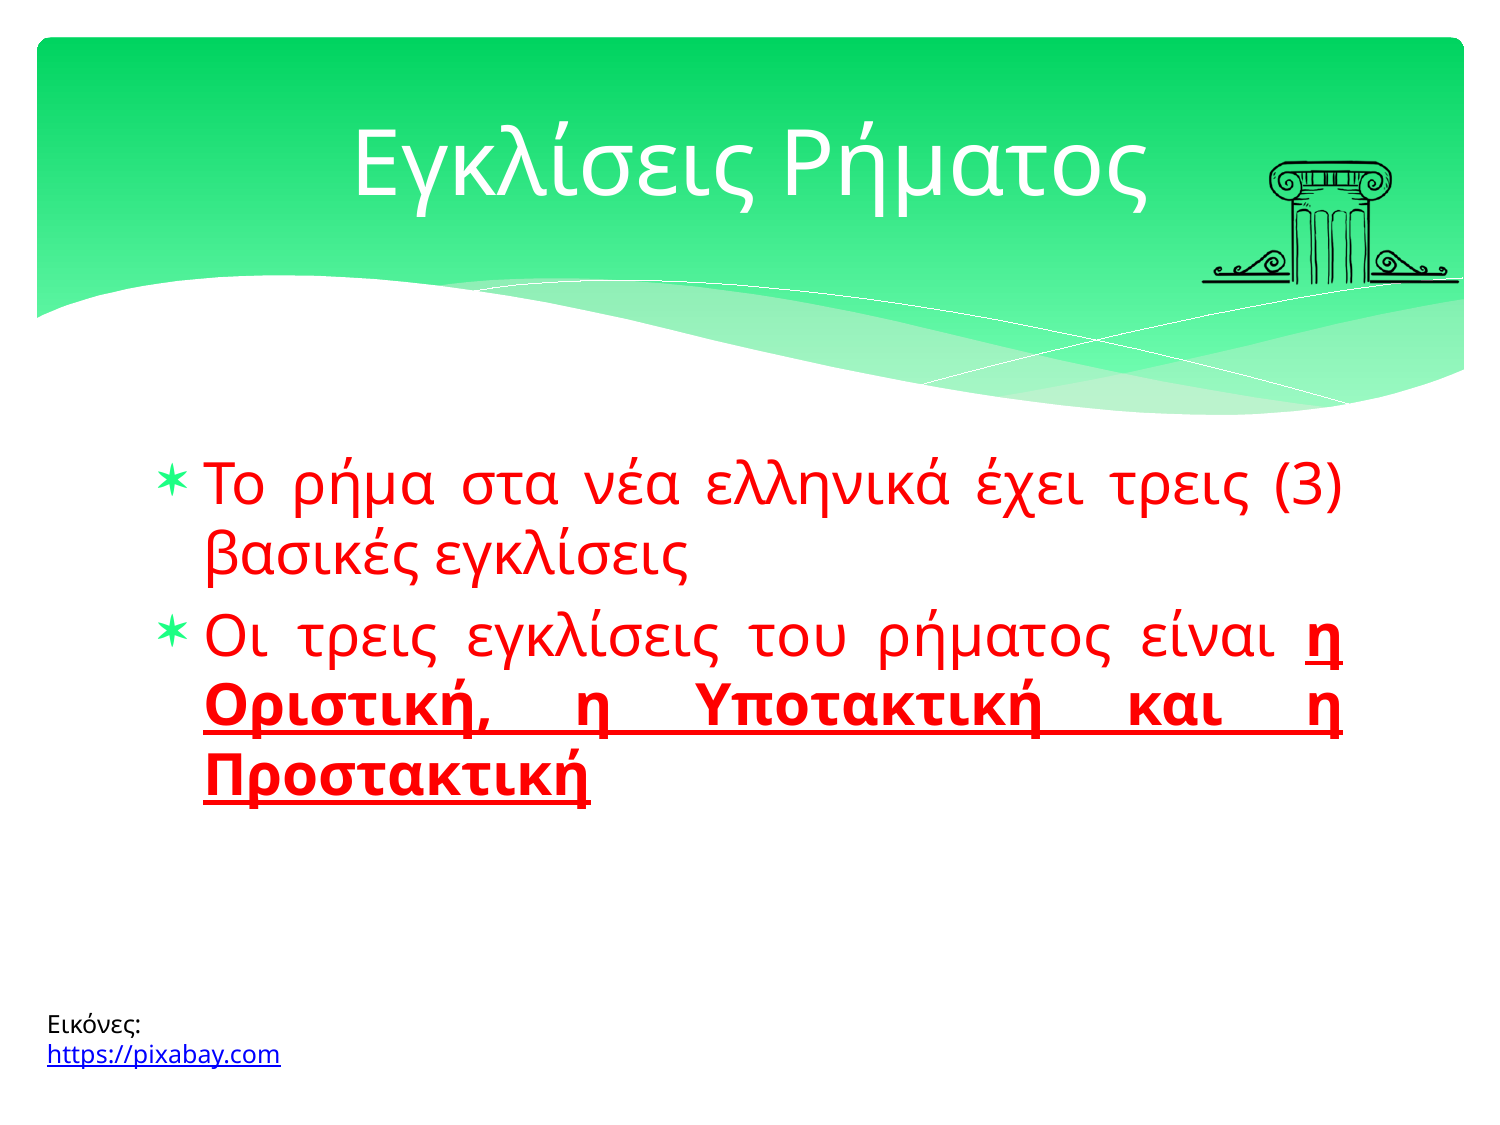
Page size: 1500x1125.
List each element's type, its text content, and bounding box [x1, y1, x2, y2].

title Εγκλίσεις Ρήματος [75, 55, 1425, 261]
footer Εικόνες: https://pixabay.com [31, 1025, 653, 1086]
list Το ρήμα στα νέα ελληνικά έχει τρεις (3) βασικές εγκλίσεις Οι τρεις εγκλίσεις του ρήματος είναι η Οριστική, η Υποτακτική και η Προστακτική [143, 438, 1359, 1005]
picture [1198, 160, 1460, 285]
